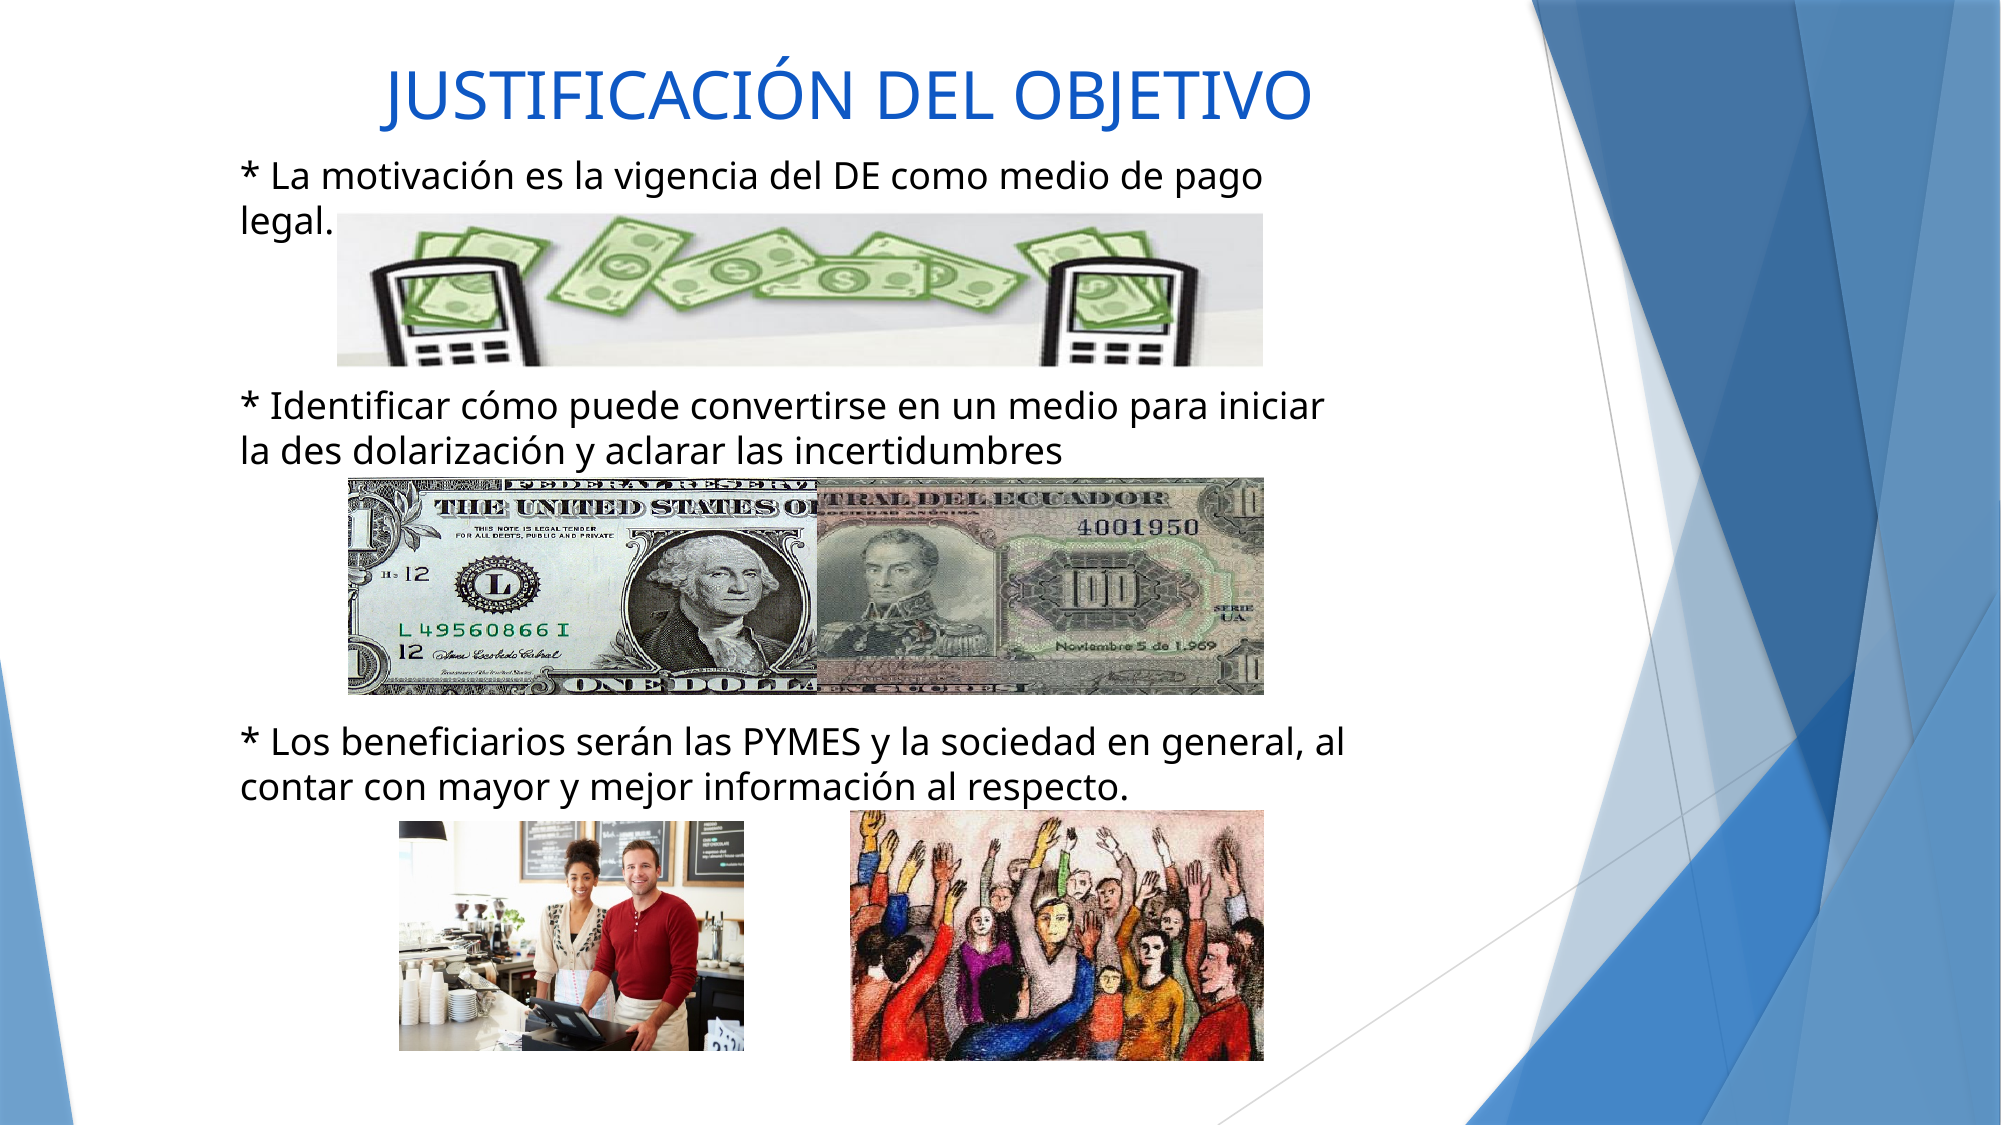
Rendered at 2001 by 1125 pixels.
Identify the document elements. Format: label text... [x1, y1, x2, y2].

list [336, 205, 1263, 369]
text_box * Los beneficiarios serán las PYMES y la sociedad en general, al contar con mayor y mejor información al respecto. [224, 710, 1363, 816]
picture [347, 476, 1265, 696]
text_box * Identificar cómo puede convertirse en un medio para iniciar la des dolarización y aclarar las incertidumbres [224, 374, 1363, 480]
picture [399, 820, 744, 1051]
text_box * La motivación es la vigencia del DE como medio de pago legal. [224, 144, 1363, 250]
title JUSTIFICACIÓN DEL OBJETIVO [235, 45, 1466, 150]
picture [850, 810, 1265, 1062]
